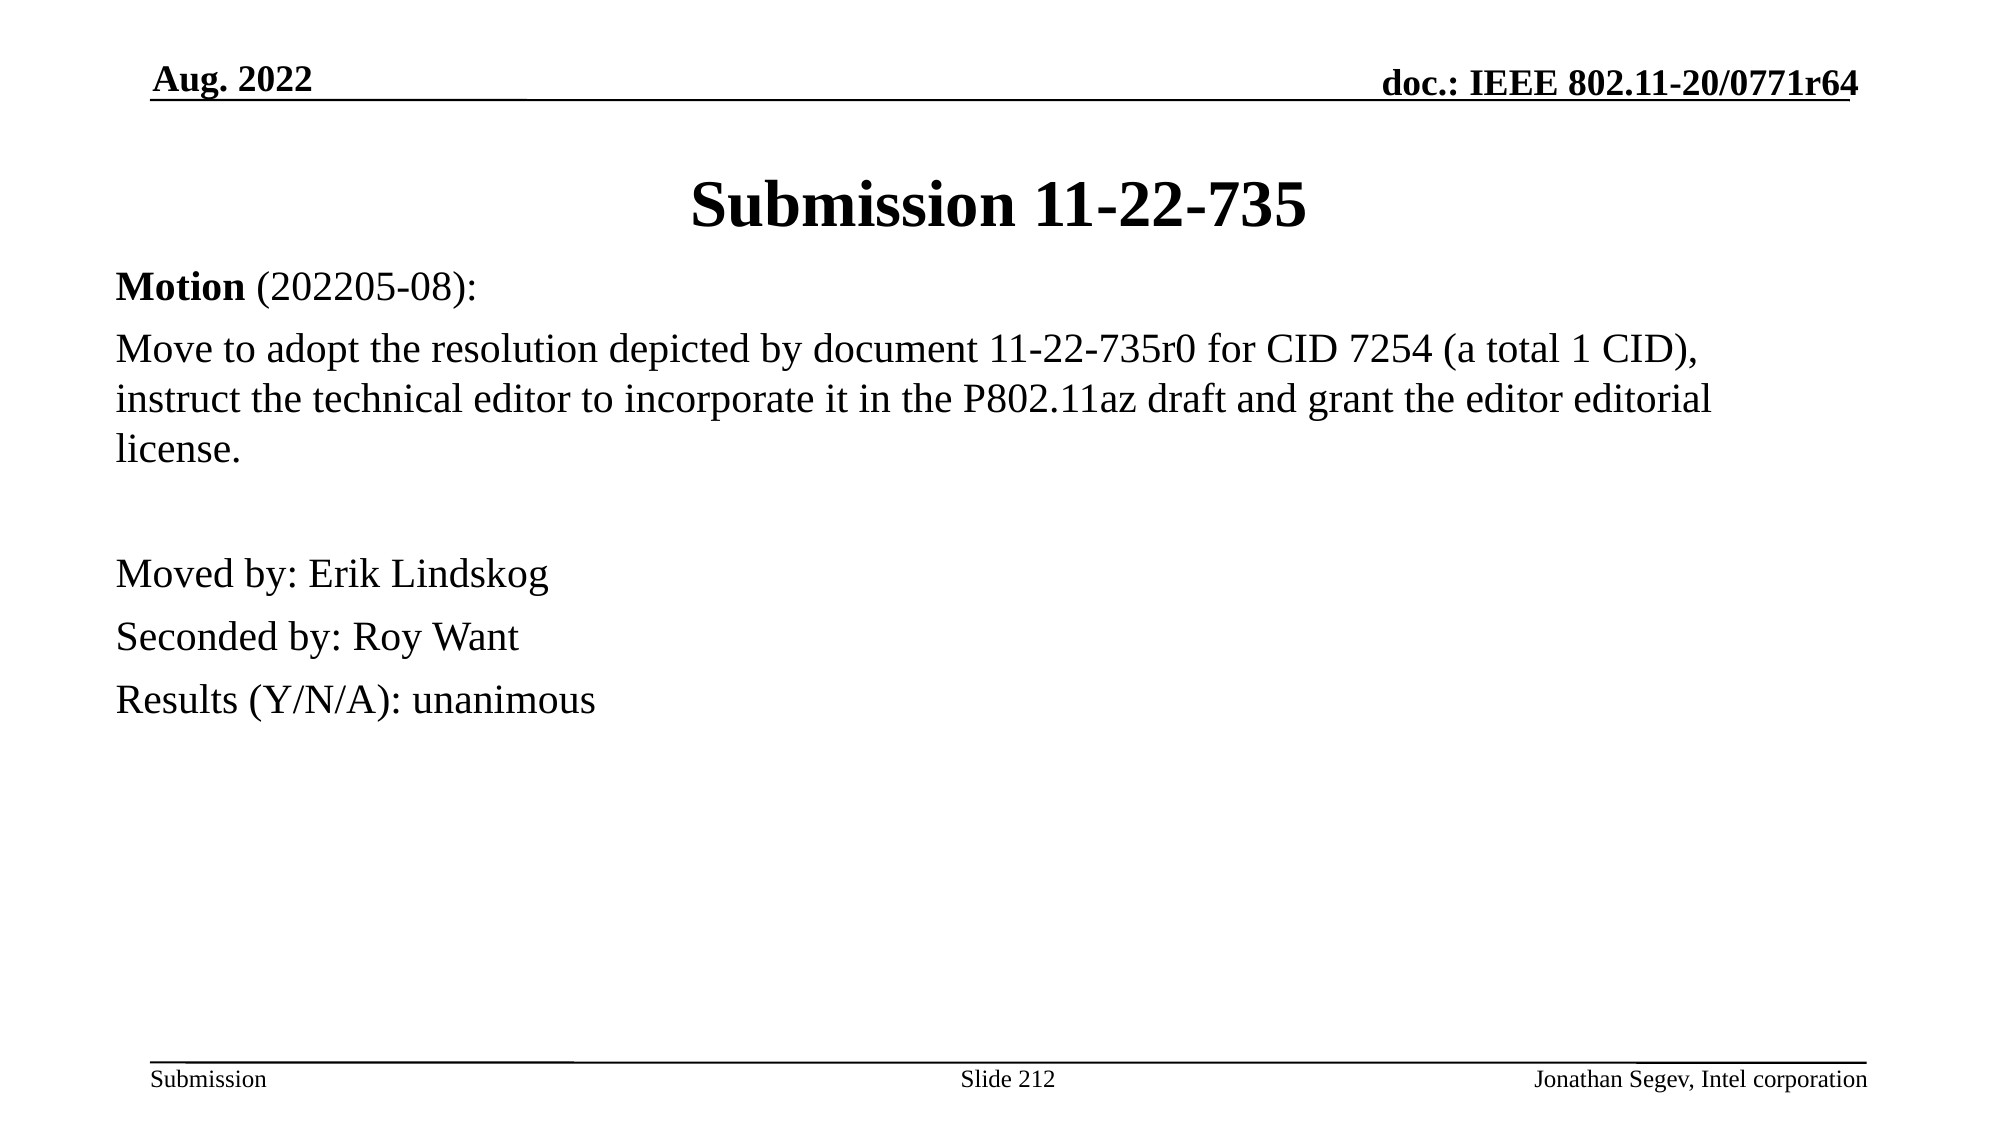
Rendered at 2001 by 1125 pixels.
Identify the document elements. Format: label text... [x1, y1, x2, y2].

list Motion (202205-08): Move to adopt the resolution depicted by document 11-22-735r0 for CID 7254 (a total 1 CID), instruct the technical editor to incorporate it in the P802.11az draft and grant the editor editorial license. Moved by: Erik Lindskog Seconded by: Roy Want Results (Y/N/A): unanimous [100, 250, 1801, 1008]
footer Jonathan Segev, Intel corporation [1171, 1061, 1869, 1093]
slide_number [152, 54, 563, 100]
title Submission 11-22-735 [149, 112, 1850, 288]
slide_number Slide 212 [950, 1061, 1067, 1123]
